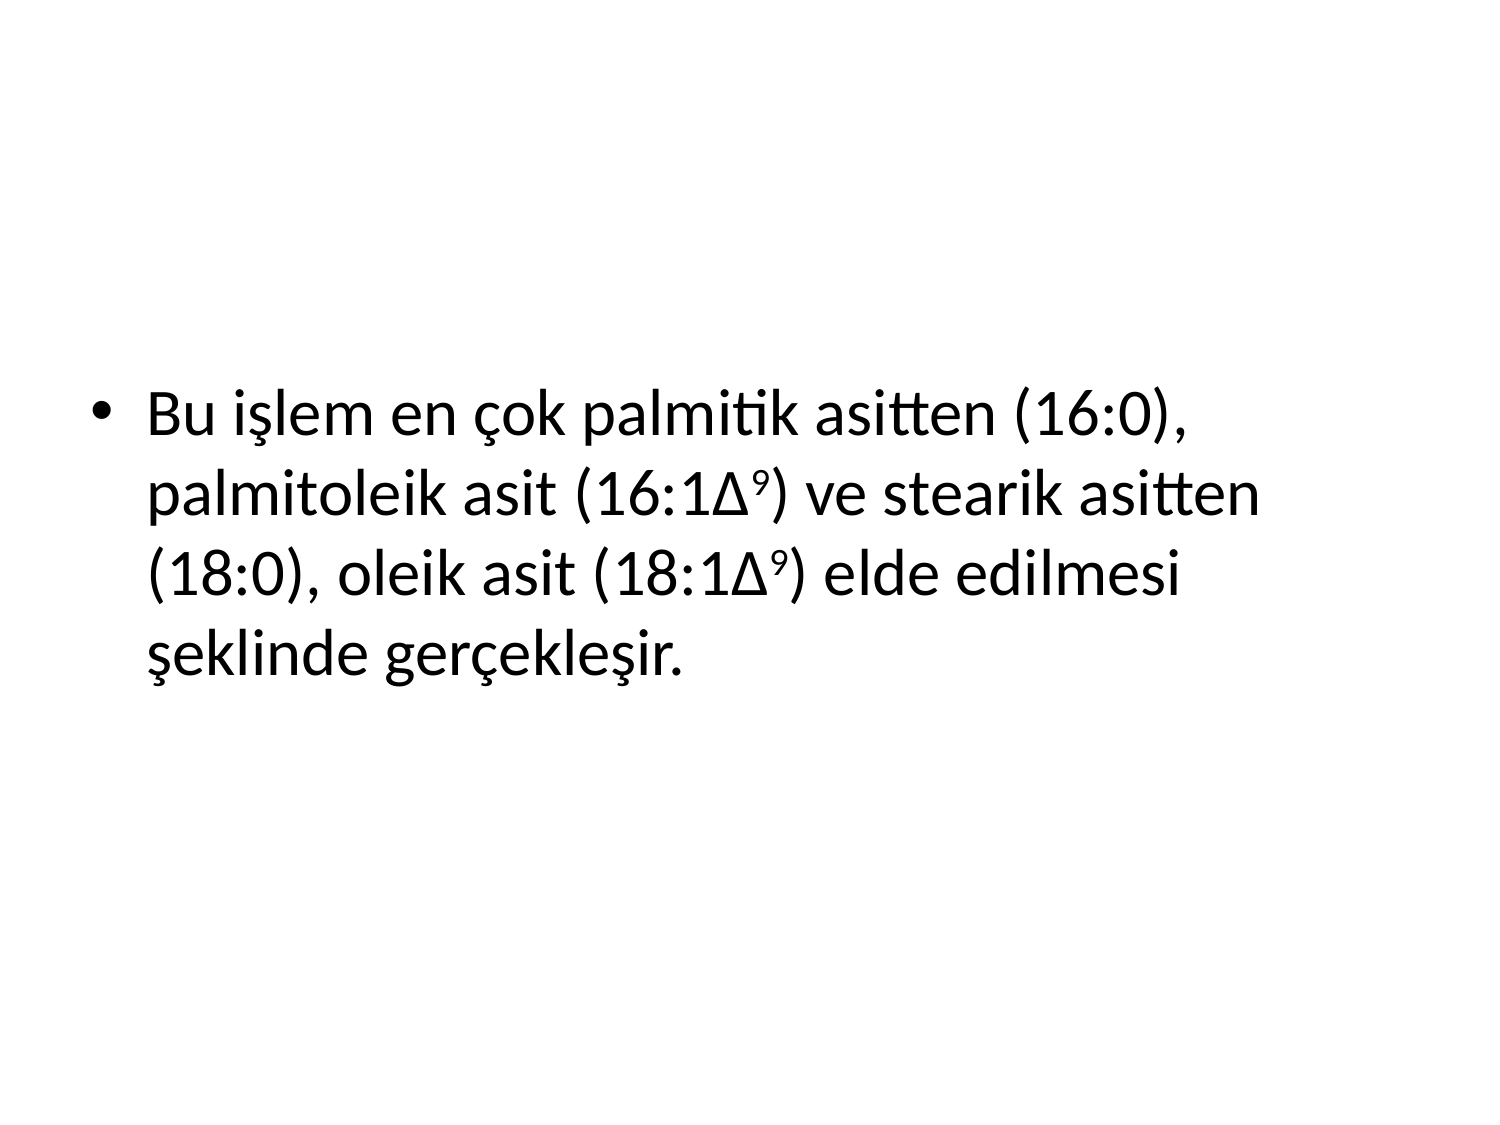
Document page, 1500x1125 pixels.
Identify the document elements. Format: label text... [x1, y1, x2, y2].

list Bu işlem en çok palmitik asitten (16:0), palmitoleik asit (16:1Δ9) ve stearik asitten (18:0), oleik asit (18:1Δ9) elde edilmesi şeklinde gerçekleşir. [75, 361, 1425, 1005]
